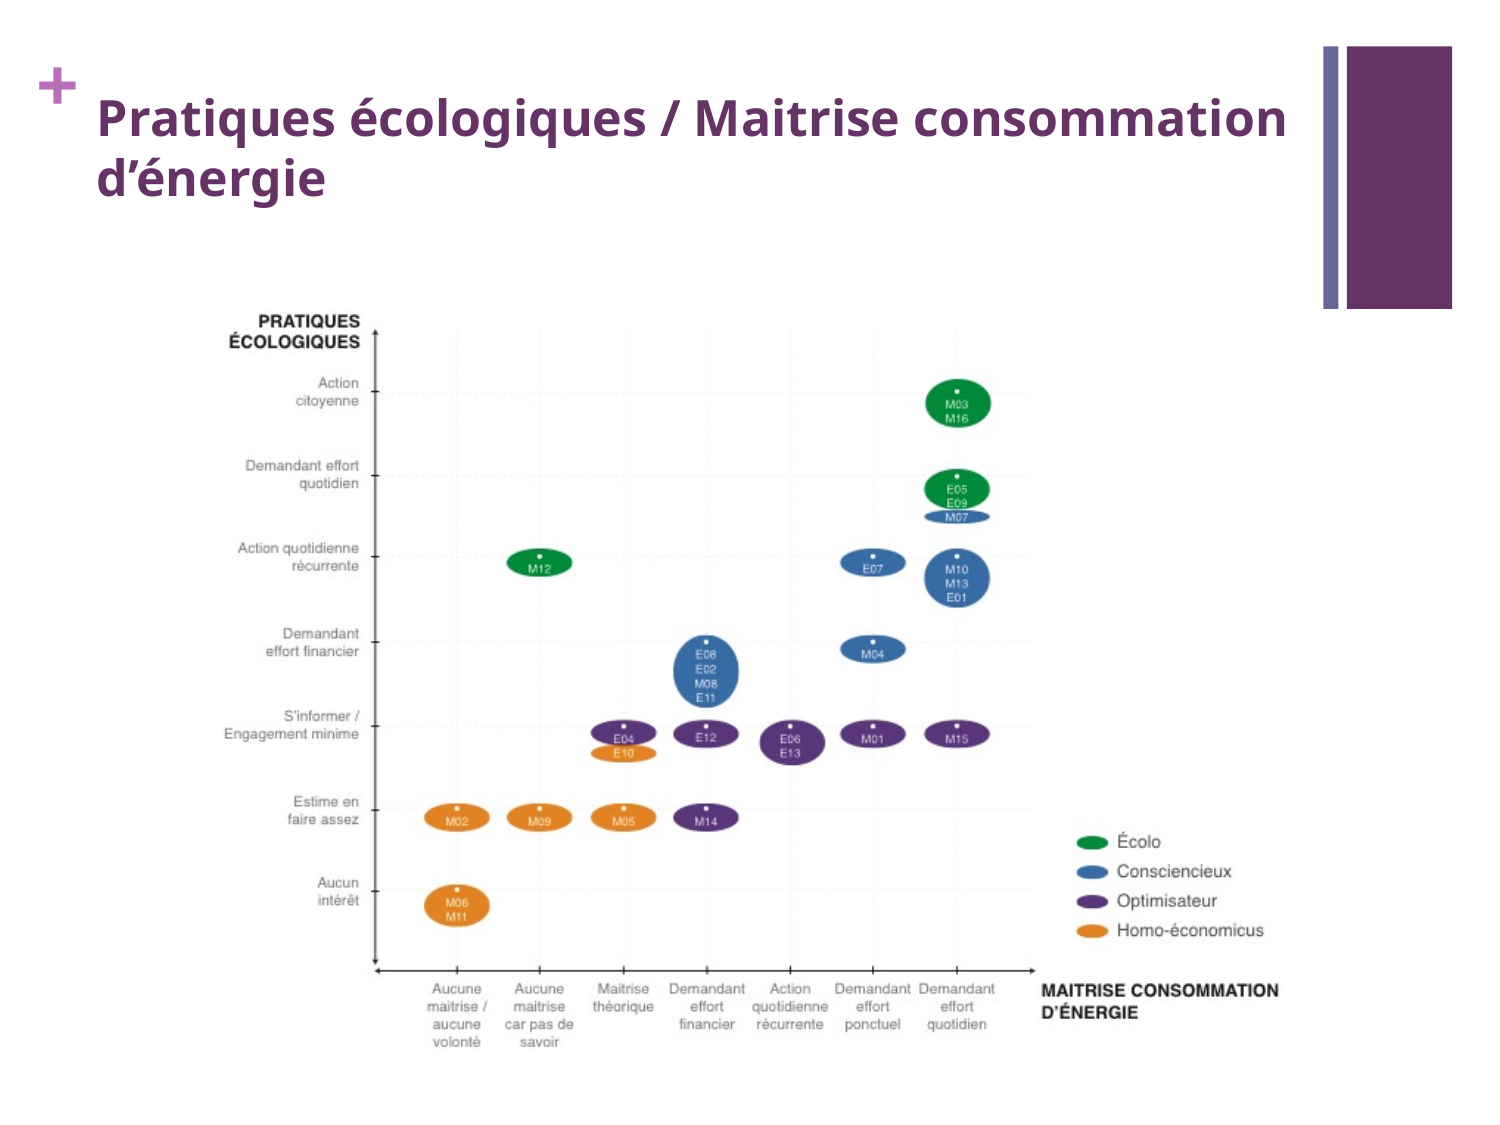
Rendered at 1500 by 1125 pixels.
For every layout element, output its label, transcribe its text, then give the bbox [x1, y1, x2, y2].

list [81, 281, 1322, 1070]
title Pratiques écologiques / Maitrise consommation d’énergie [81, 79, 1322, 263]
